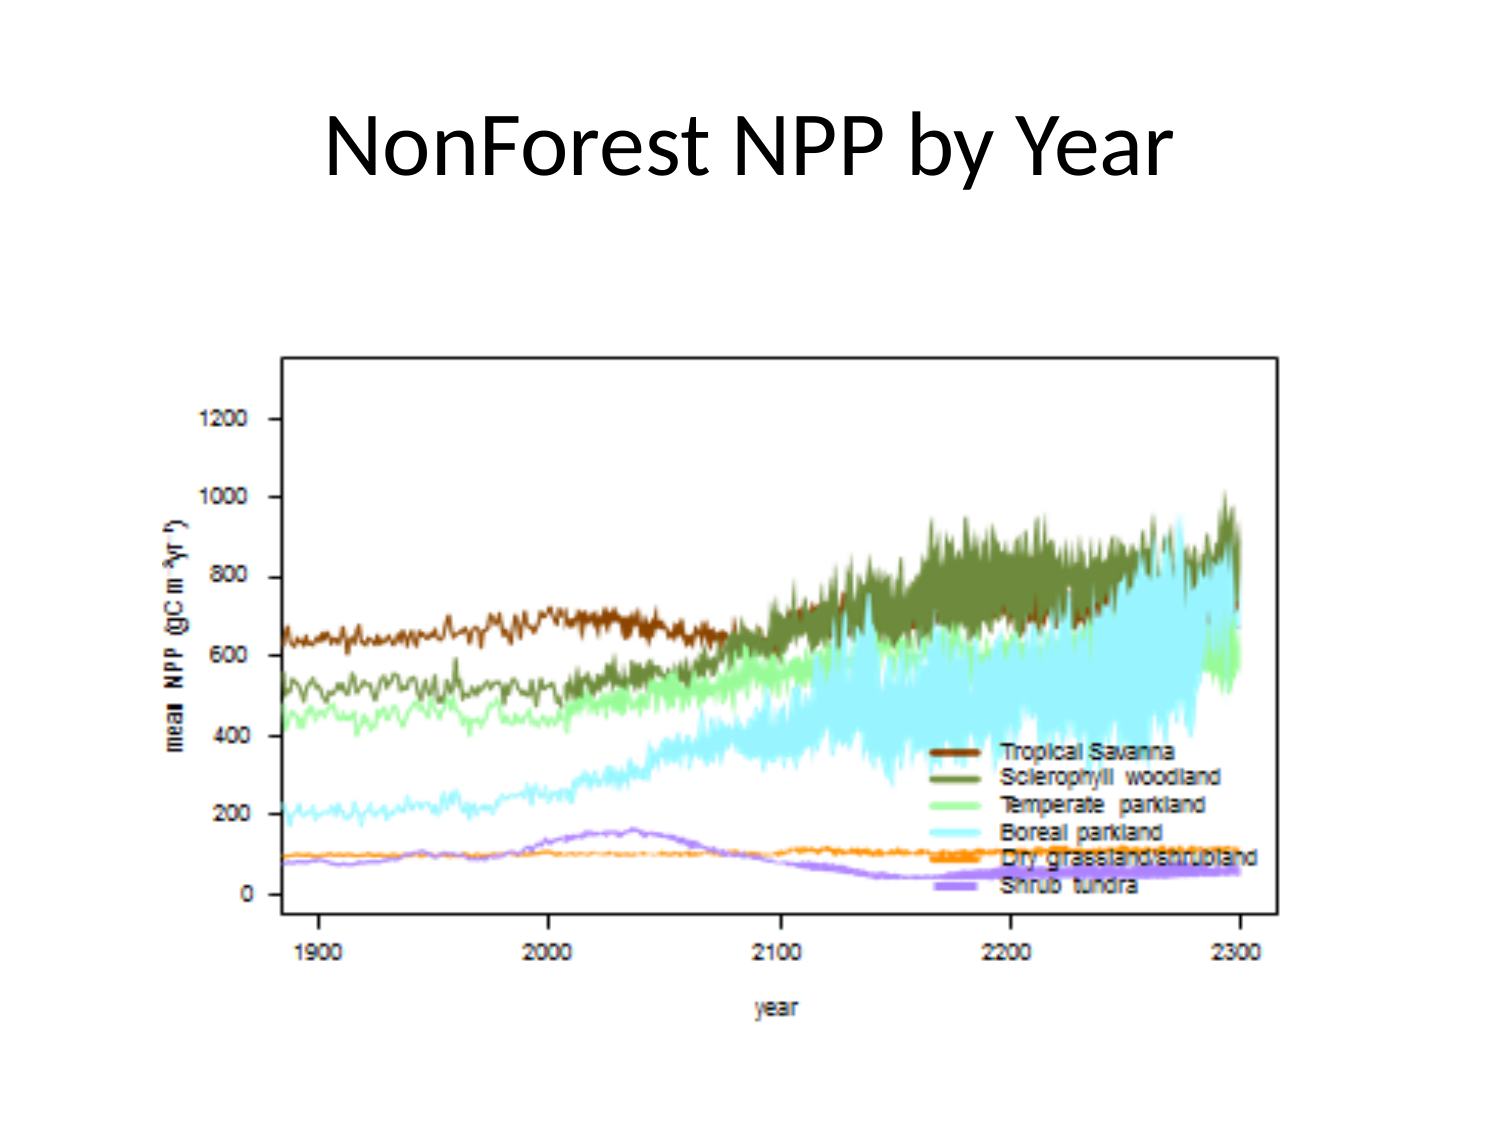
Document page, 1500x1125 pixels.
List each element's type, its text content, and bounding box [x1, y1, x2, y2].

title NonForest NPP by Year [75, 45, 1425, 233]
picture [162, 249, 1338, 1051]
